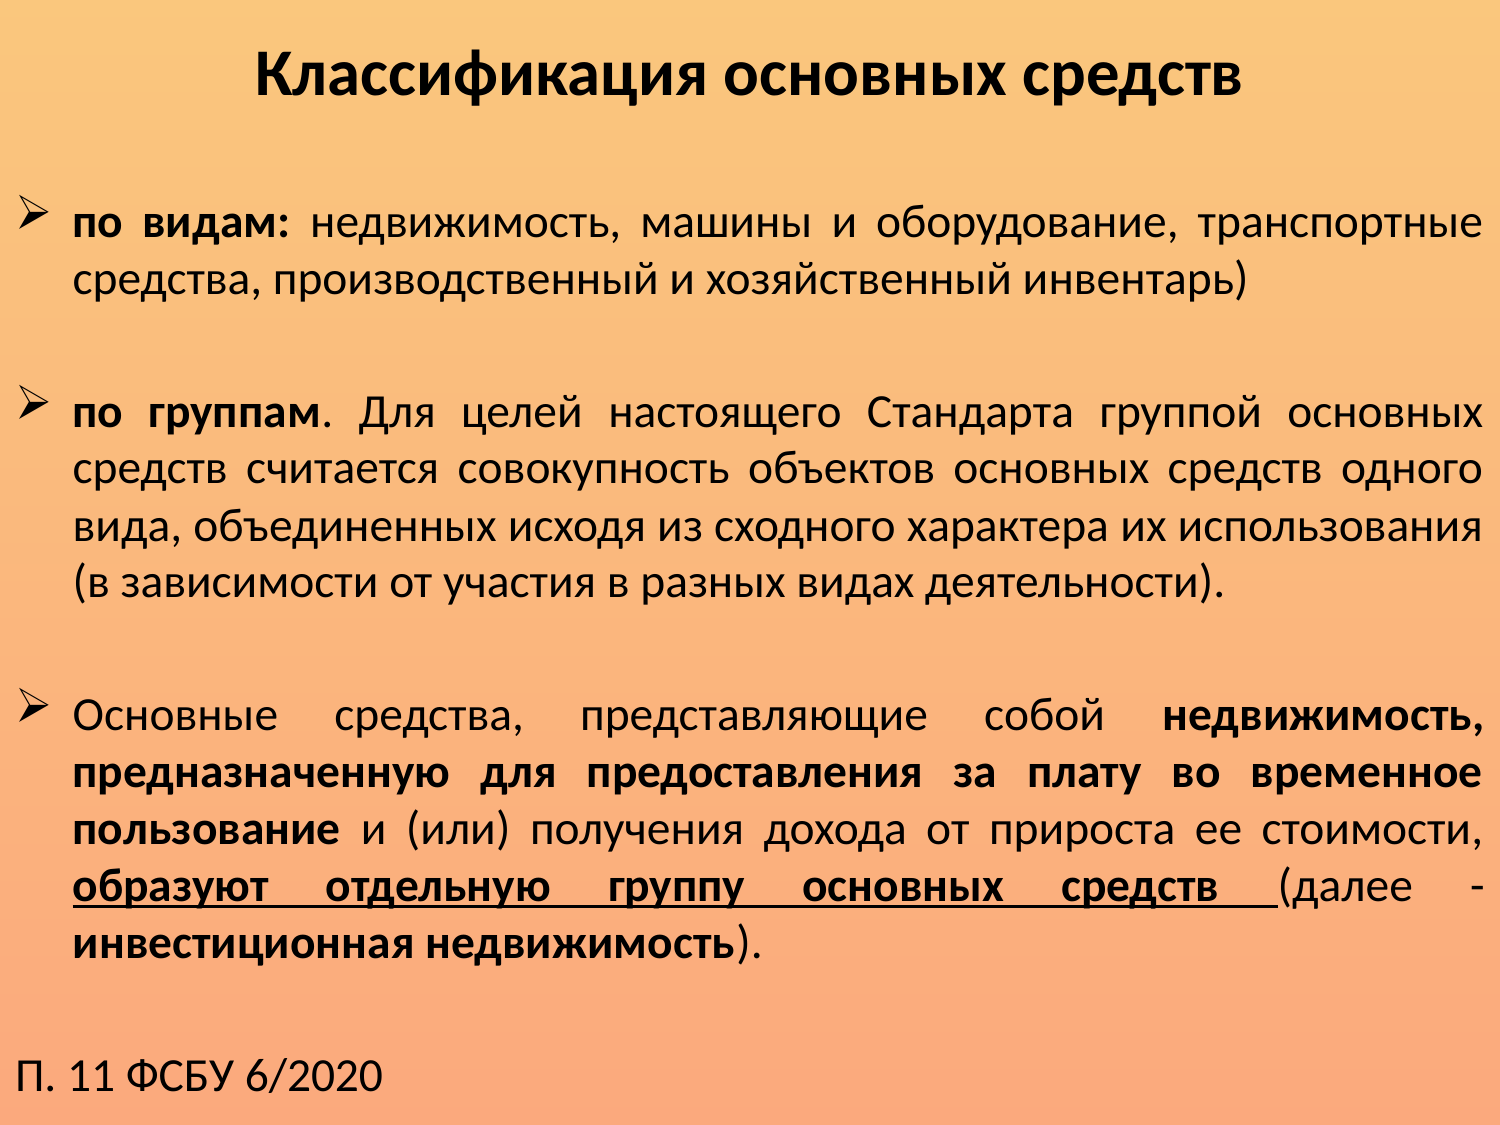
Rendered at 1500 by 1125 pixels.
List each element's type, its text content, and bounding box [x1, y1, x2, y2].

title Классификация основных средств [0, 0, 1500, 125]
list по видам: недвижимость, машины и оборудование, транспортные средства, производственный и хозяйственный инвентарь) по группам. Для целей настоящего Стандарта группой основных средств считается совокупность объектов основных средств одного вида, объединенных исходя из сходного характера их использования (в зависимости от участия в разных видах деятельности). Основные средства, представляющие собой недвижимость, предназначенную для предоставления за плату во временное пользование и (или) получения дохода от прироста ее стоимости, образуют отдельную группу основных средств (далее - инвестиционная недвижимость). П. 11 ФСБУ 6/2020 [0, 125, 1500, 1125]
